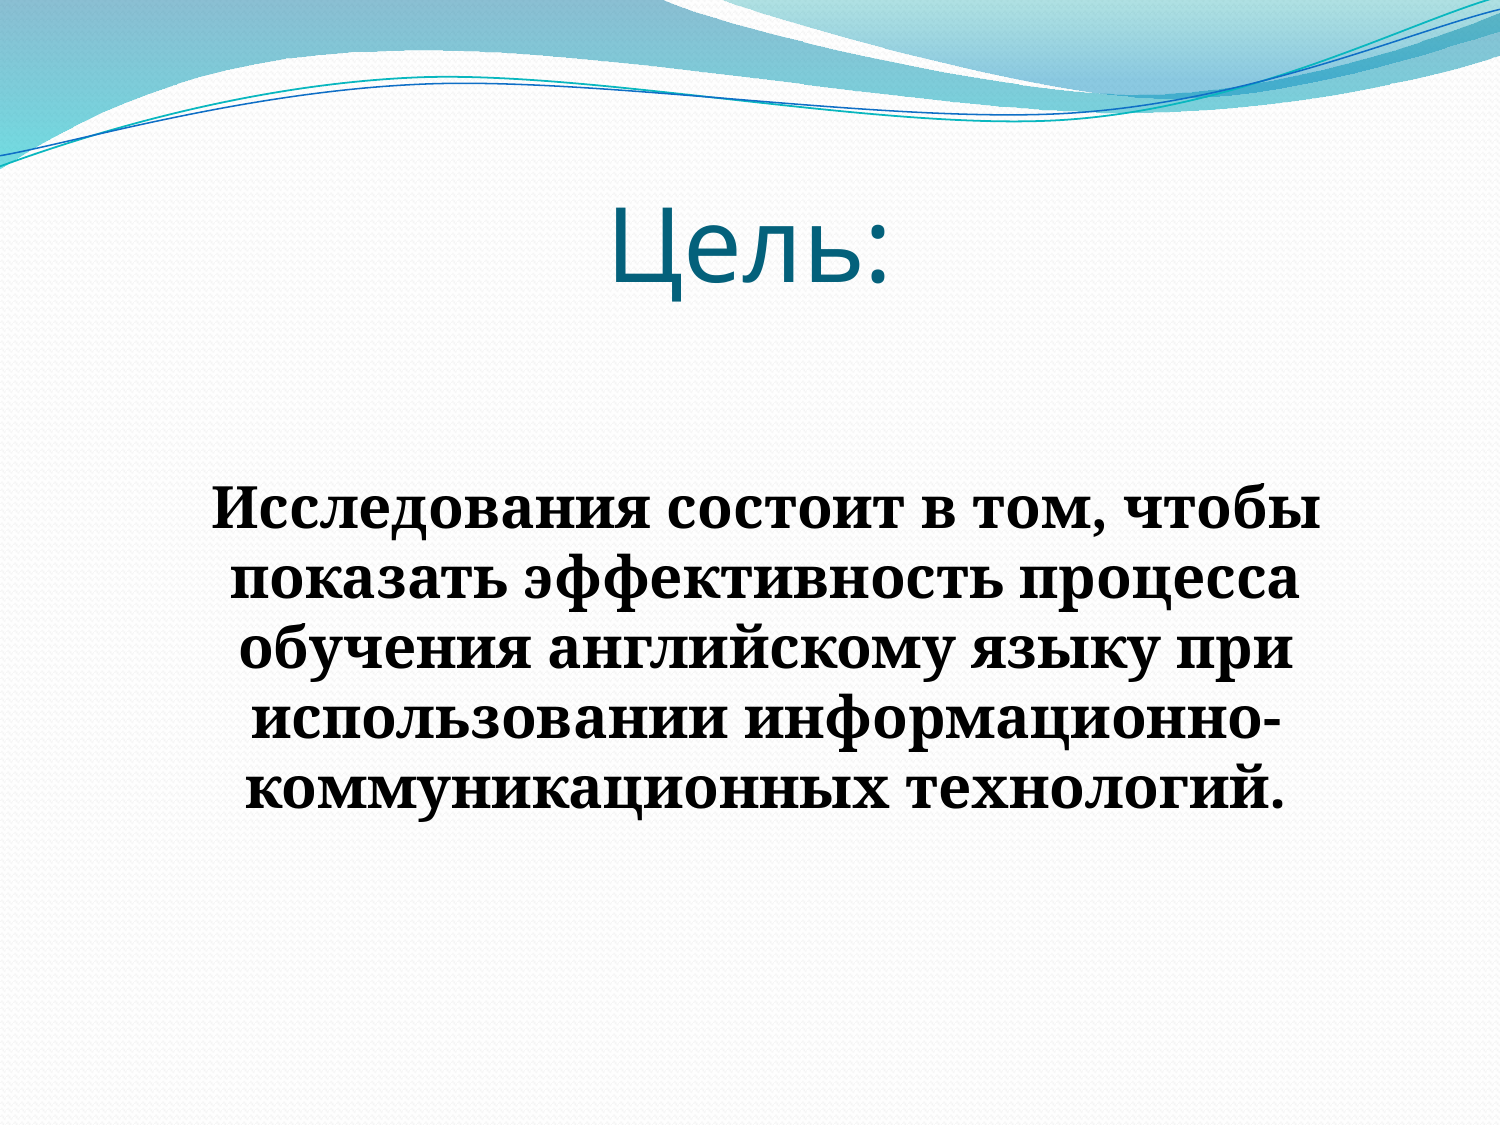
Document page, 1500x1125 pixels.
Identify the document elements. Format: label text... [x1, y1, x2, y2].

title Цель: [75, 115, 1425, 299]
list Исследования состоит в том, чтобы показать эффективность процесса обучения английскому языку при использовании информационно-коммуникационных технологий. [62, 299, 1425, 963]
